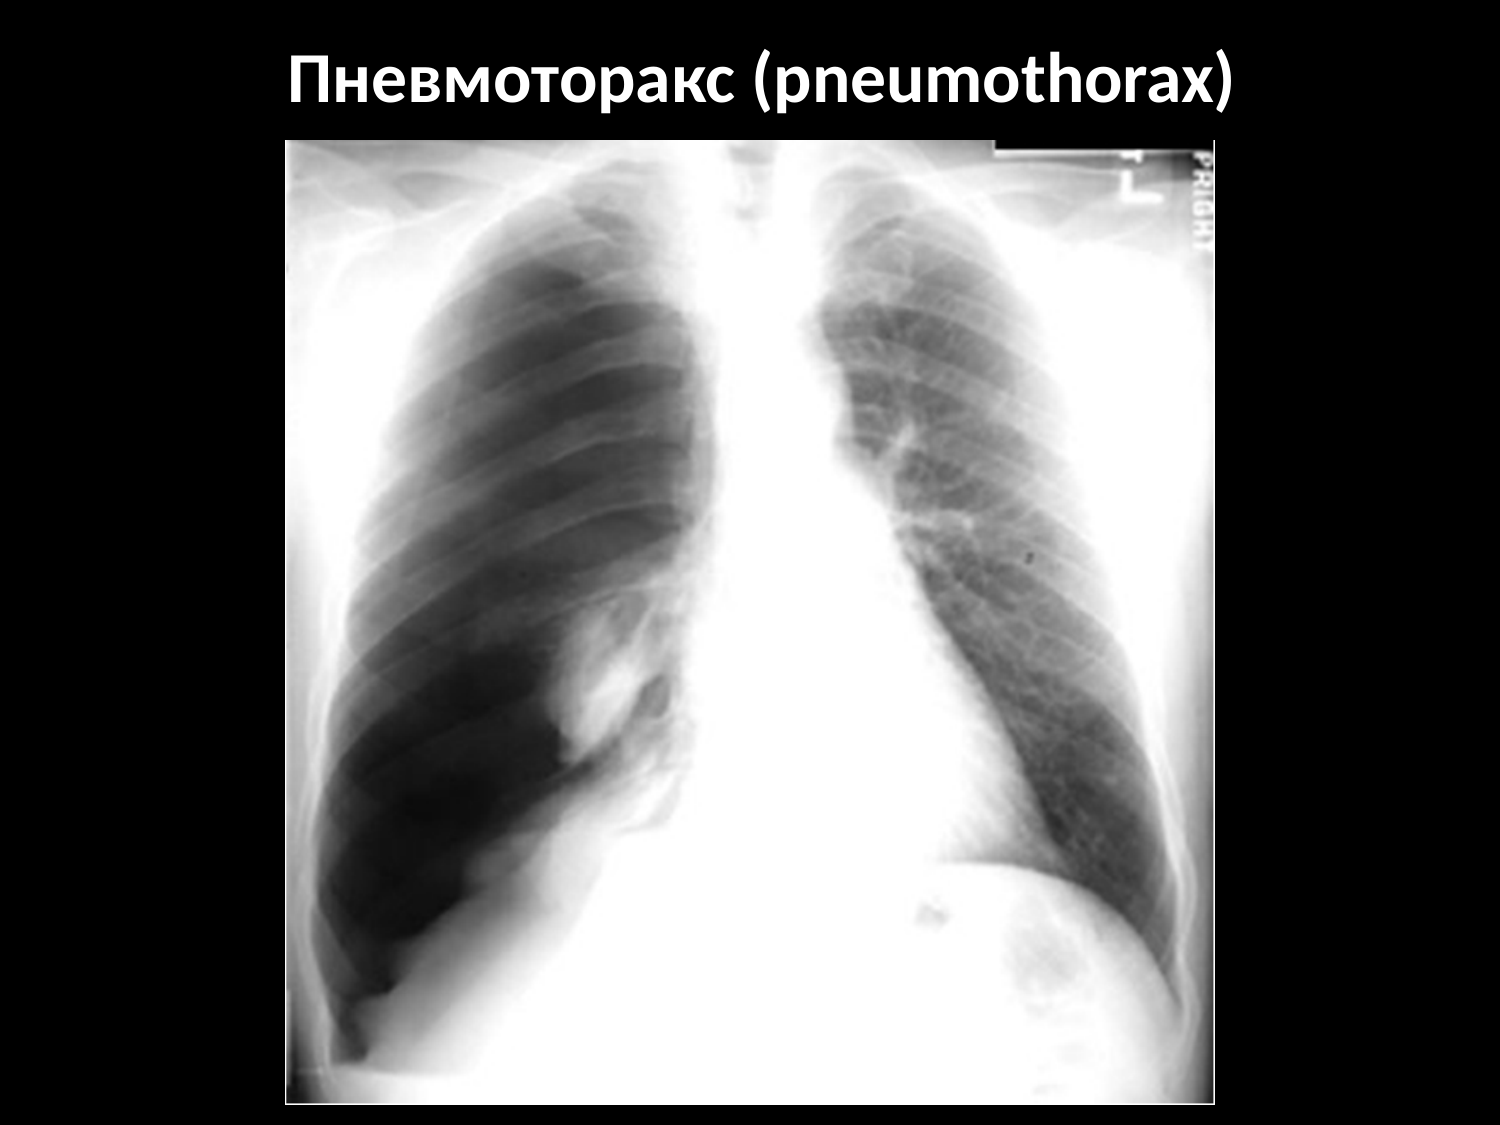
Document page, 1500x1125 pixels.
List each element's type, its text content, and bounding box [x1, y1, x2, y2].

picture [285, 140, 1215, 1105]
title Пневмоторакс (pneumothorax) [124, 23, 1400, 211]
